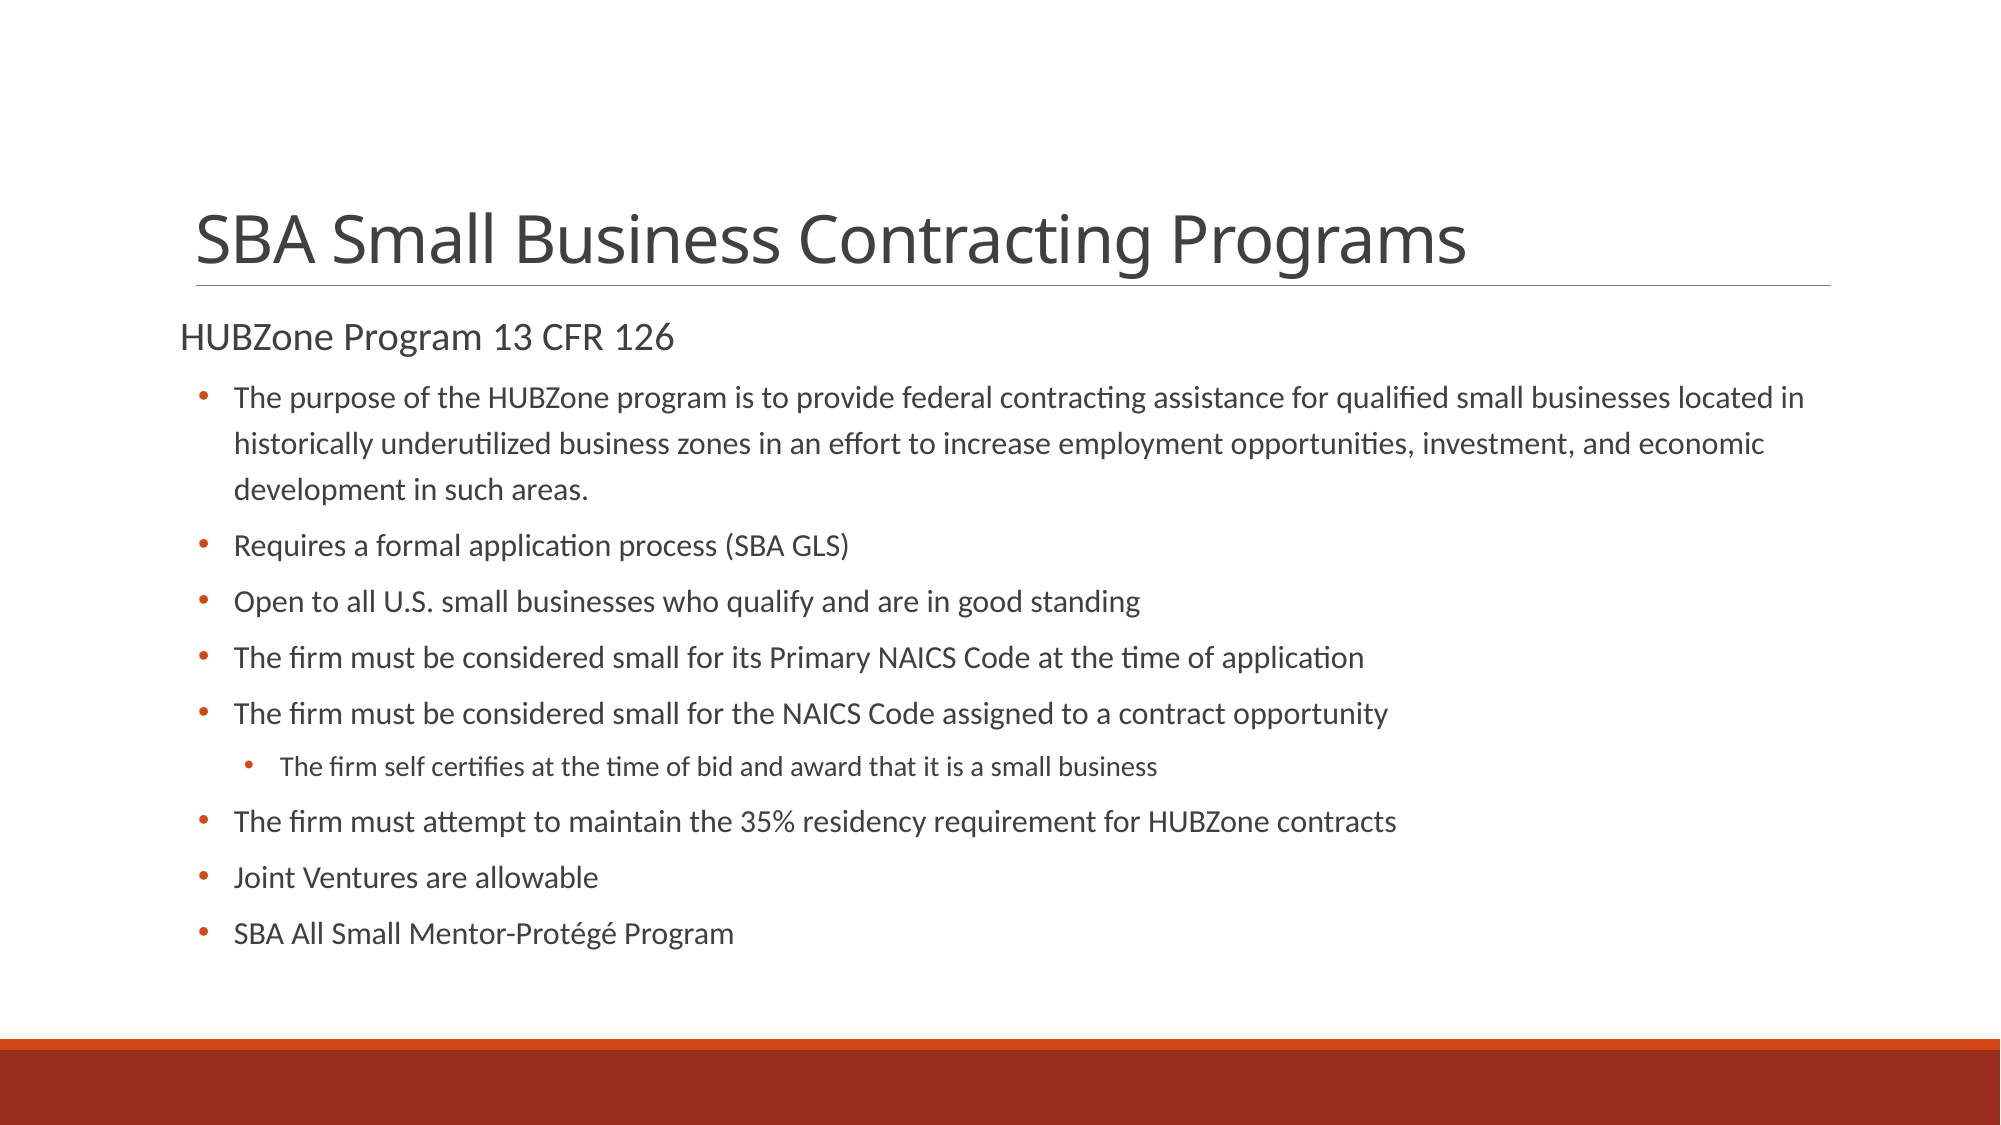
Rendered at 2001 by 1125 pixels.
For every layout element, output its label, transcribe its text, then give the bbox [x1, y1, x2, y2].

title SBA Small Business Contracting Programs [180, 47, 1830, 285]
list HUBZone Program 13 CFR 126 The purpose of the HUBZone program is to provide federal contracting assistance for qualified small businesses located in historically underutilized business zones in an effort to increase employment opportunities, investment, and economic development in such areas. Requires a formal application process (SBA GLS) Open to all U.S. small businesses who qualify and are in good standing The firm must be considered small for its Primary NAICS Code at the time of application The firm must be considered small for the NAICS Code assigned to a contract opportunity The firm self certifies at the time of bid and award that it is a small business The firm must attempt to maintain the 35% residency requirement for HUBZone contracts Joint Ventures are allowable SBA All Small Mentor-Protégé Program [180, 302, 1830, 963]
